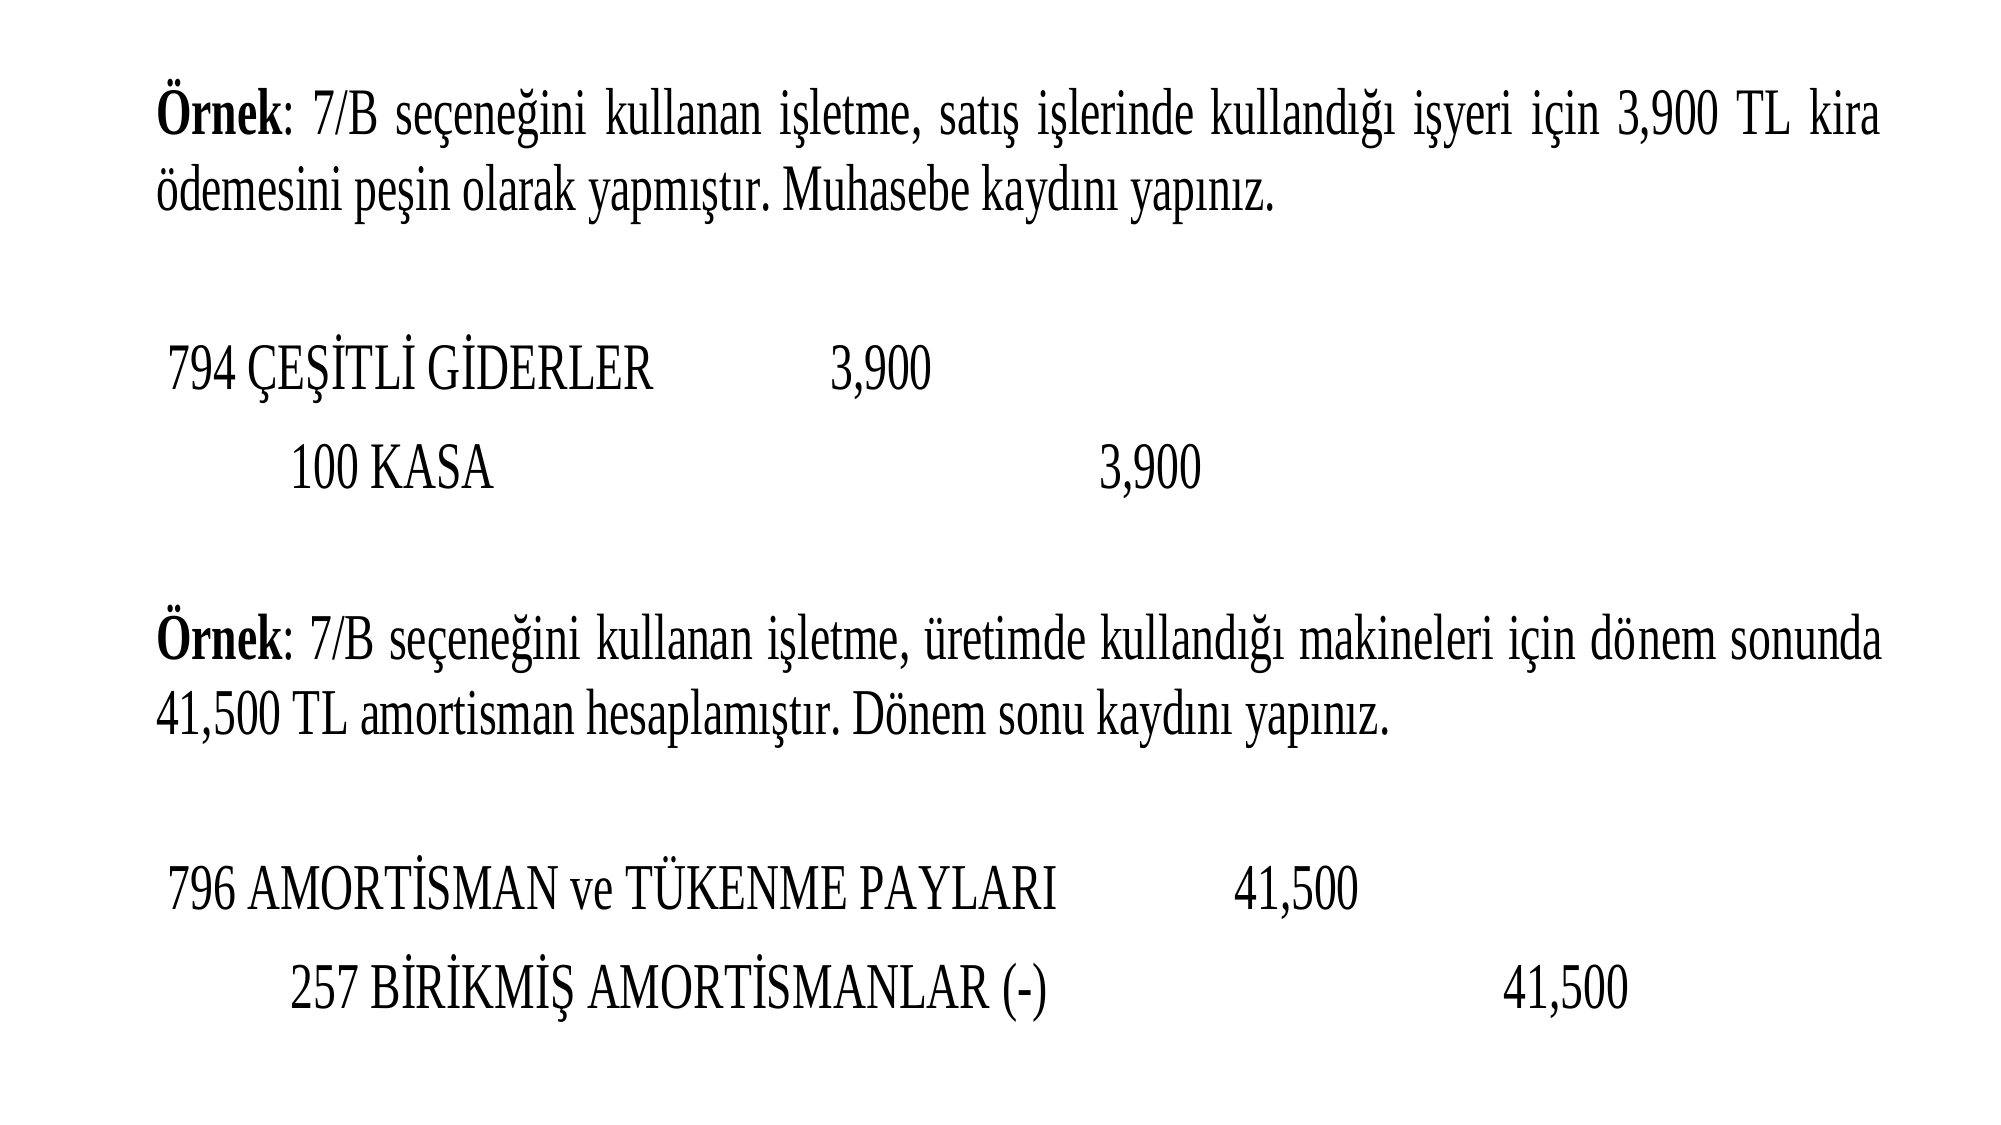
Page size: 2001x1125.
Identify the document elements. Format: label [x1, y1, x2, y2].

picture [155, 74, 1884, 505]
picture [155, 600, 1884, 1024]
